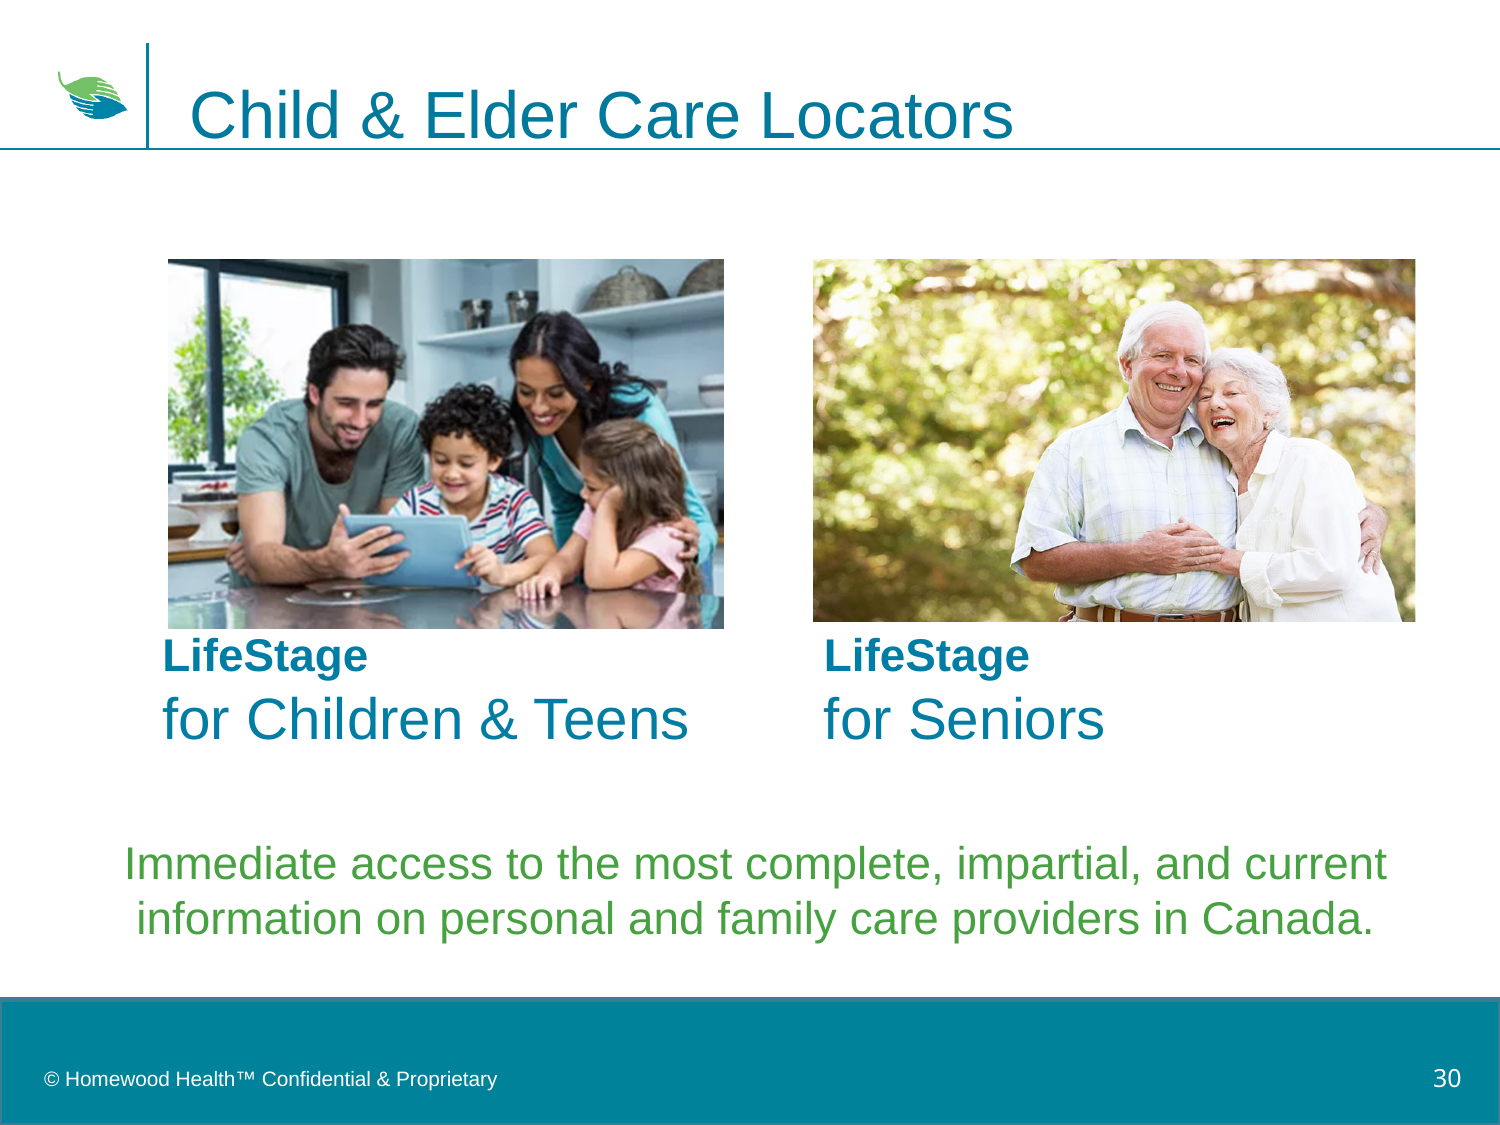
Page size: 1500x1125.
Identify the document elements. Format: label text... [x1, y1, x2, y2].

text_box [811, 258, 1417, 624]
text_box Immediate access to the most complete, impartial, and current information on personal and family care providers in Canada. [88, 826, 1424, 951]
text_box Child & Elder Care Locators [175, 64, 1050, 160]
picture [168, 259, 724, 629]
text_box LifeStage for Seniors [809, 618, 1413, 759]
text_box LifeStage for Children & Teens [147, 618, 752, 759]
picture [54, 69, 129, 123]
